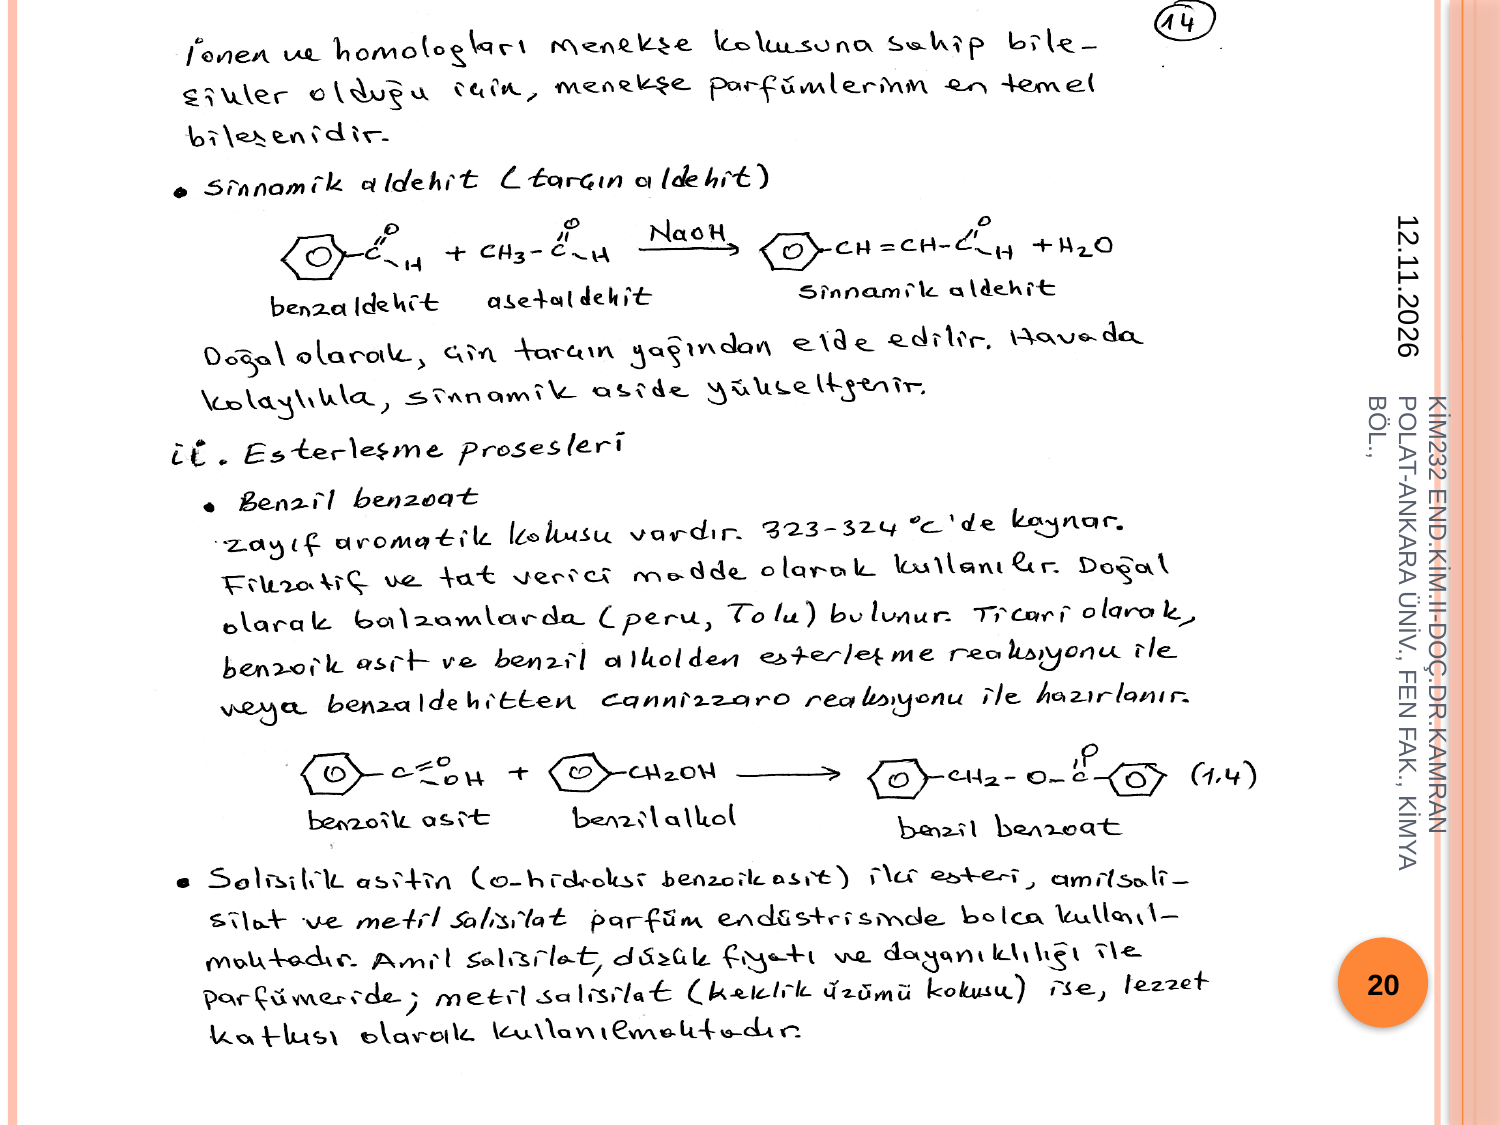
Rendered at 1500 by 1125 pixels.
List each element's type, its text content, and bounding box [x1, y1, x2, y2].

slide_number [1378, 43, 1442, 374]
picture [135, 0, 1278, 1083]
slide_number 20 [1333, 940, 1434, 1026]
footer KİM232 END.KİM.II-DOÇ.DR.KAMRAN POLAT-ANKARA ÜNİV., FEN FAK., KİMYA BÖL., [1379, 380, 1440, 906]
